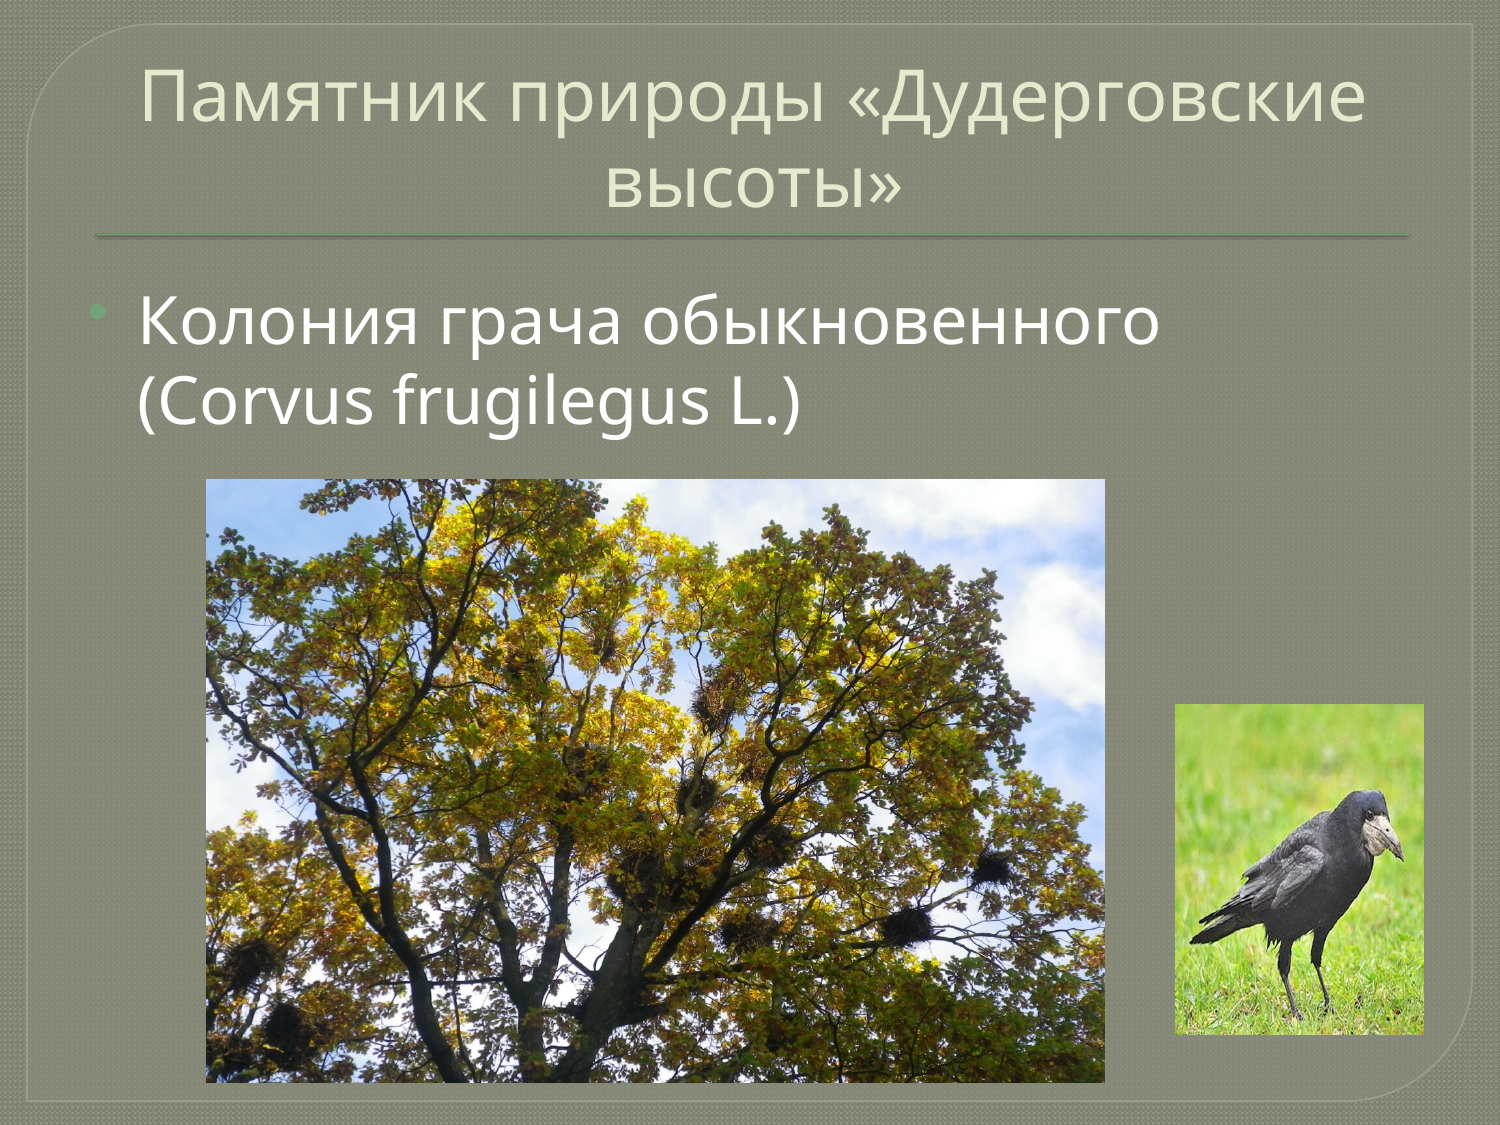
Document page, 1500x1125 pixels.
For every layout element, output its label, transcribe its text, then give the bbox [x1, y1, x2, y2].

picture [206, 479, 1105, 1083]
picture [1174, 703, 1424, 1036]
list Колония грача обыкновенного (Corvus frugilegus L.) [74, 269, 1426, 1013]
title Памятник природы «Дудерговские высоты» [75, 41, 1425, 230]
